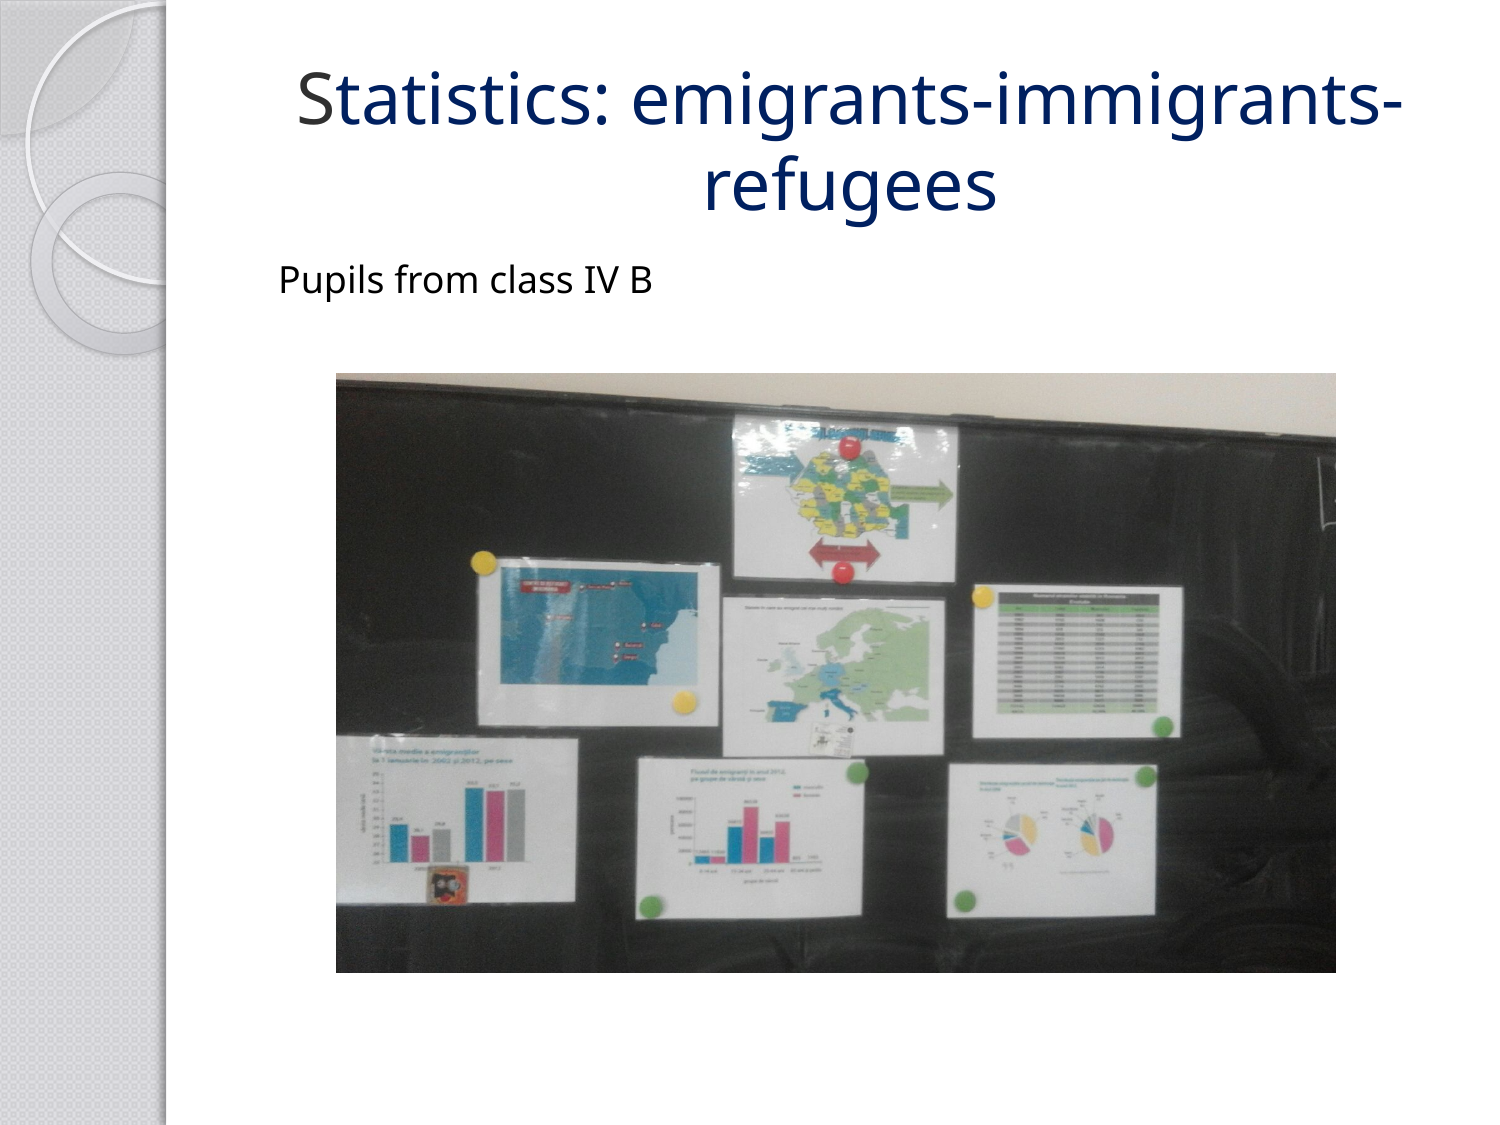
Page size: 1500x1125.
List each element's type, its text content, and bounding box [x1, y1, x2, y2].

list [336, 373, 1336, 974]
title Statistics: emigrants-immigrants-refugees [235, 45, 1466, 233]
text_box Pupils from class IV B [263, 248, 1327, 309]
